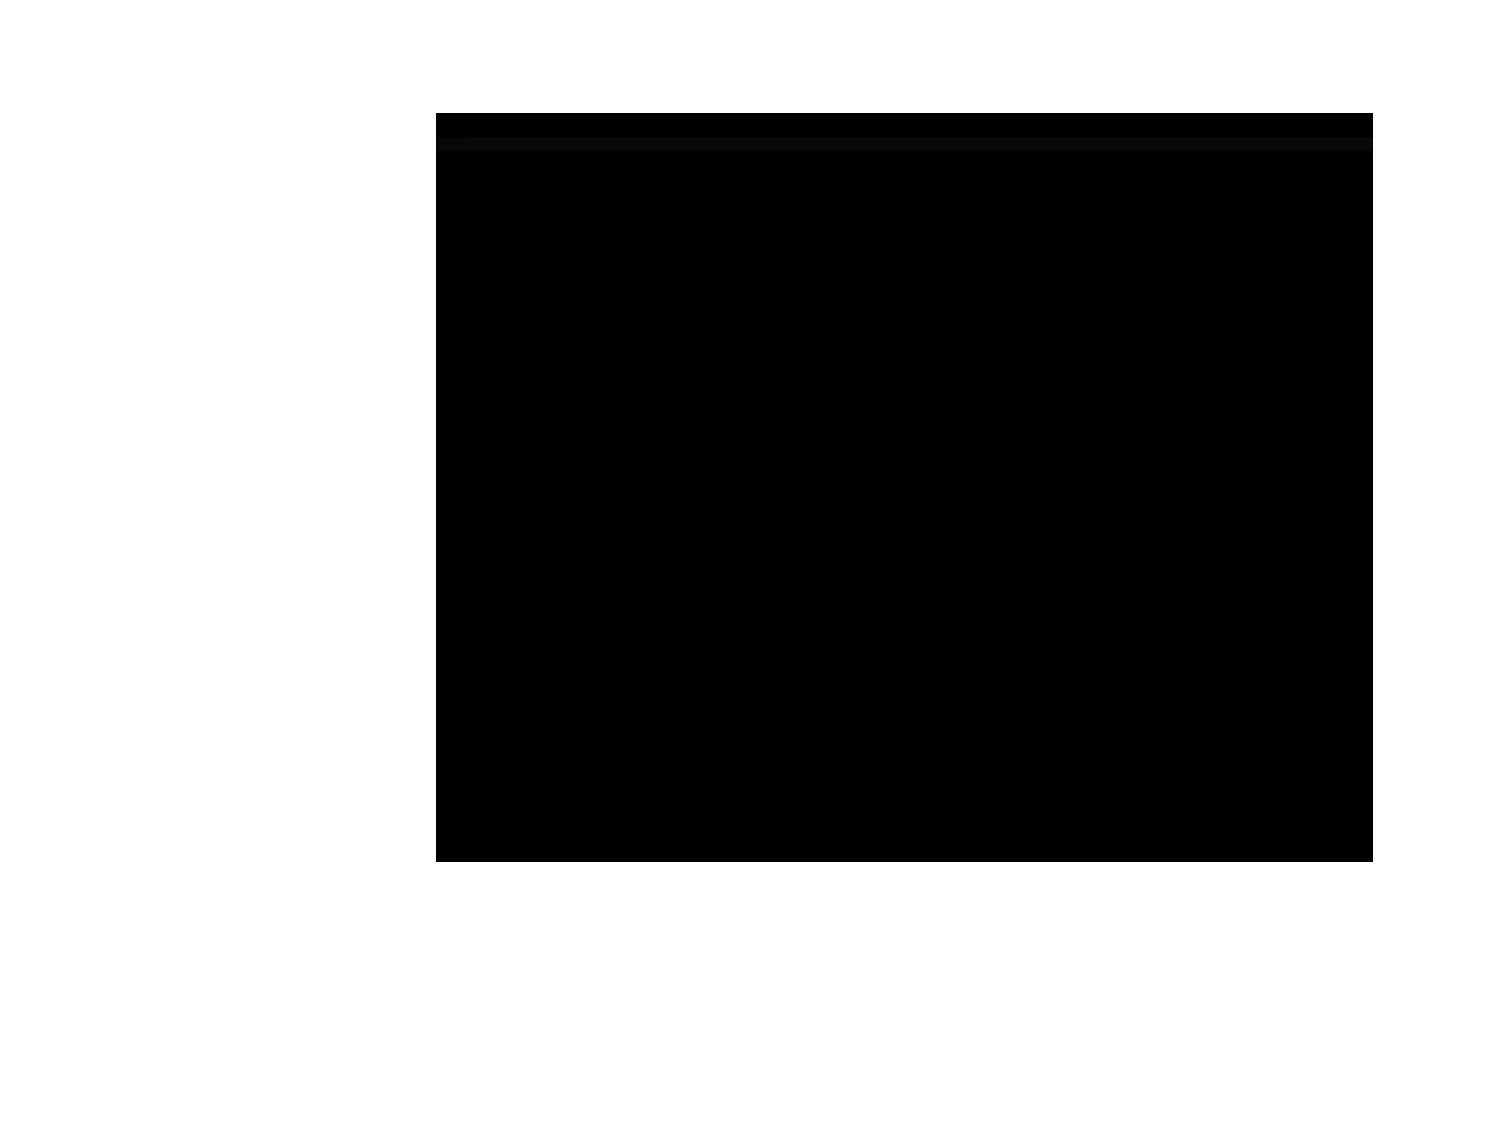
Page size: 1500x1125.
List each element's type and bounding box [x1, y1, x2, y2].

text_box [435, 112, 1374, 863]
